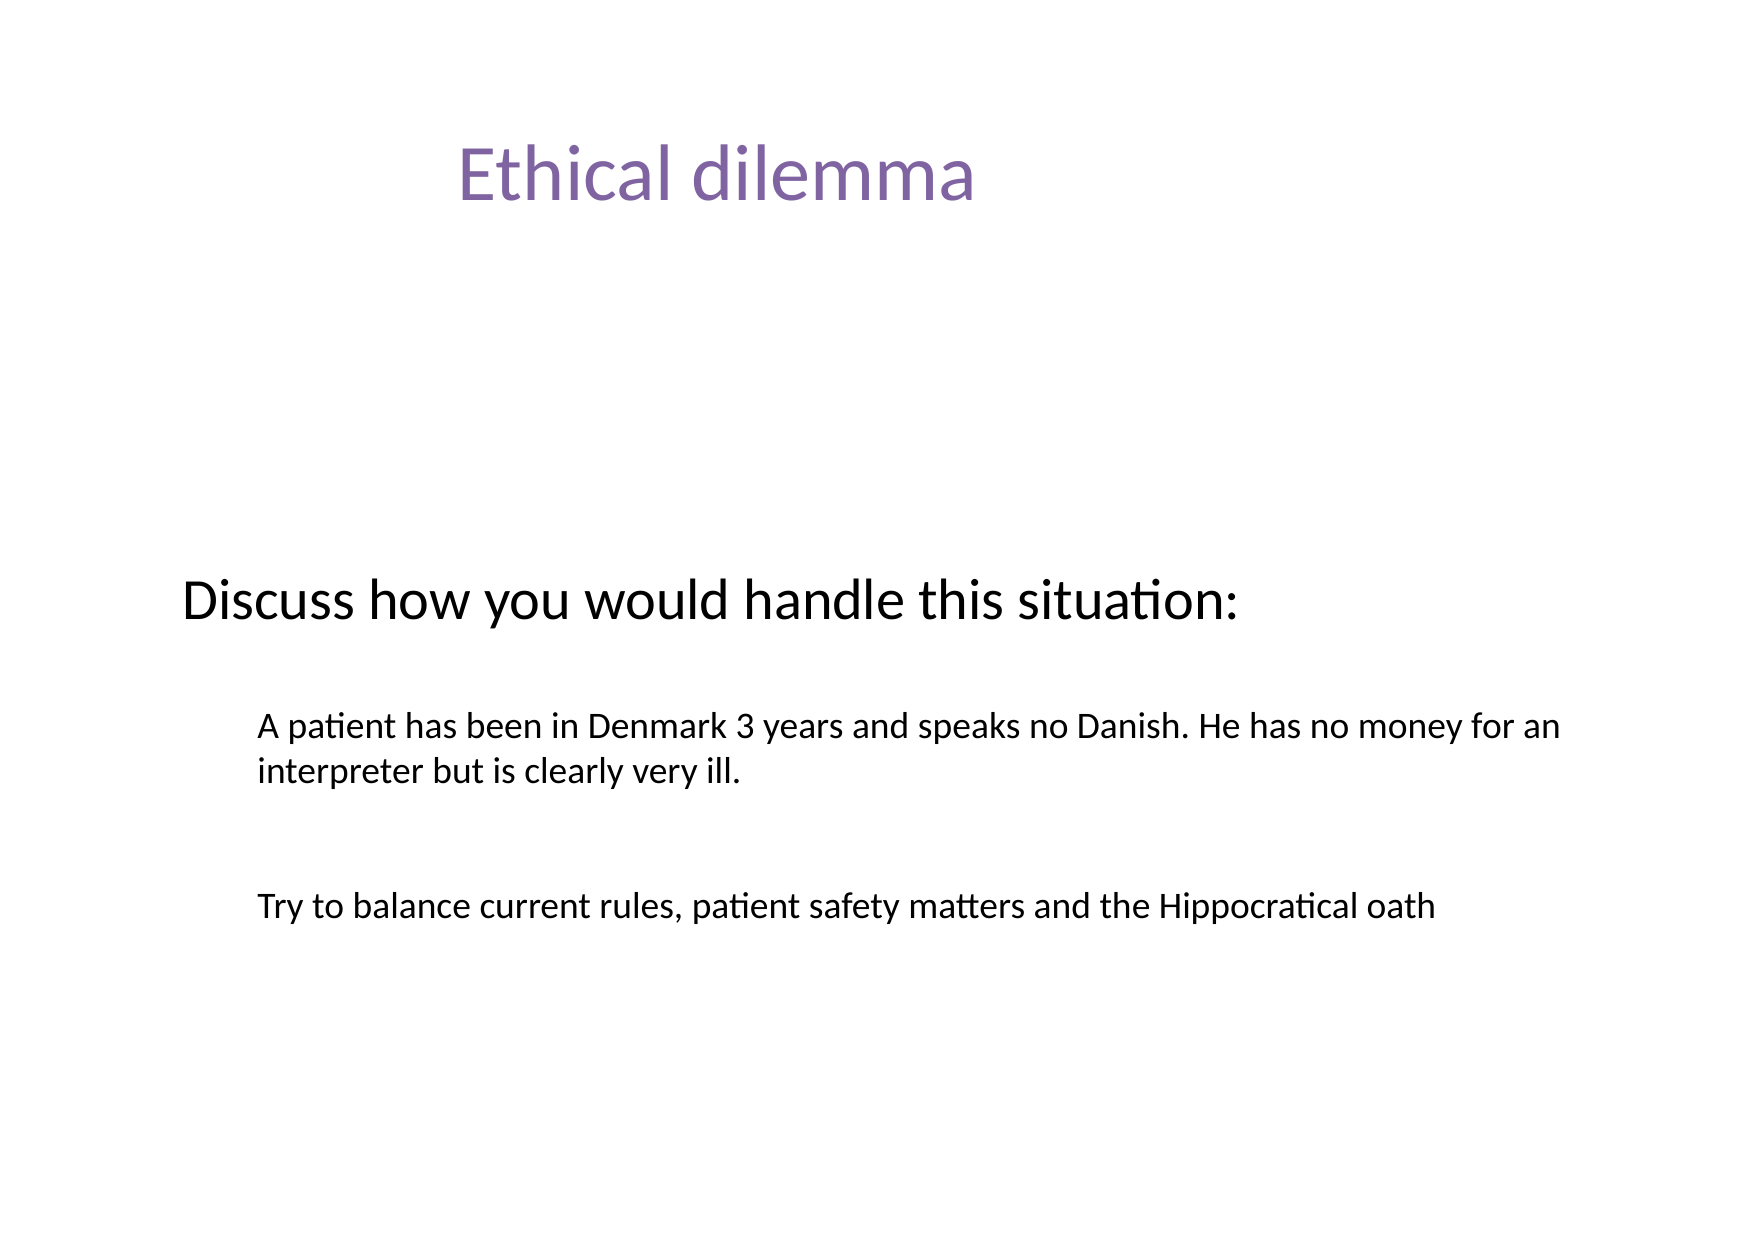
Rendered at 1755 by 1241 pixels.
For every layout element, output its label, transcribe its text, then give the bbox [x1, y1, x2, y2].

list Discuss how you would handle this situation: A patient has been in Denmark 3 years and speaks no Danish. He has no money for an interpreter but is clearly very ill. Try to balance current rules, patient safety matters and the Hippocratical oath [182, 561, 1572, 931]
title Ethical dilemma [457, 120, 1297, 218]
